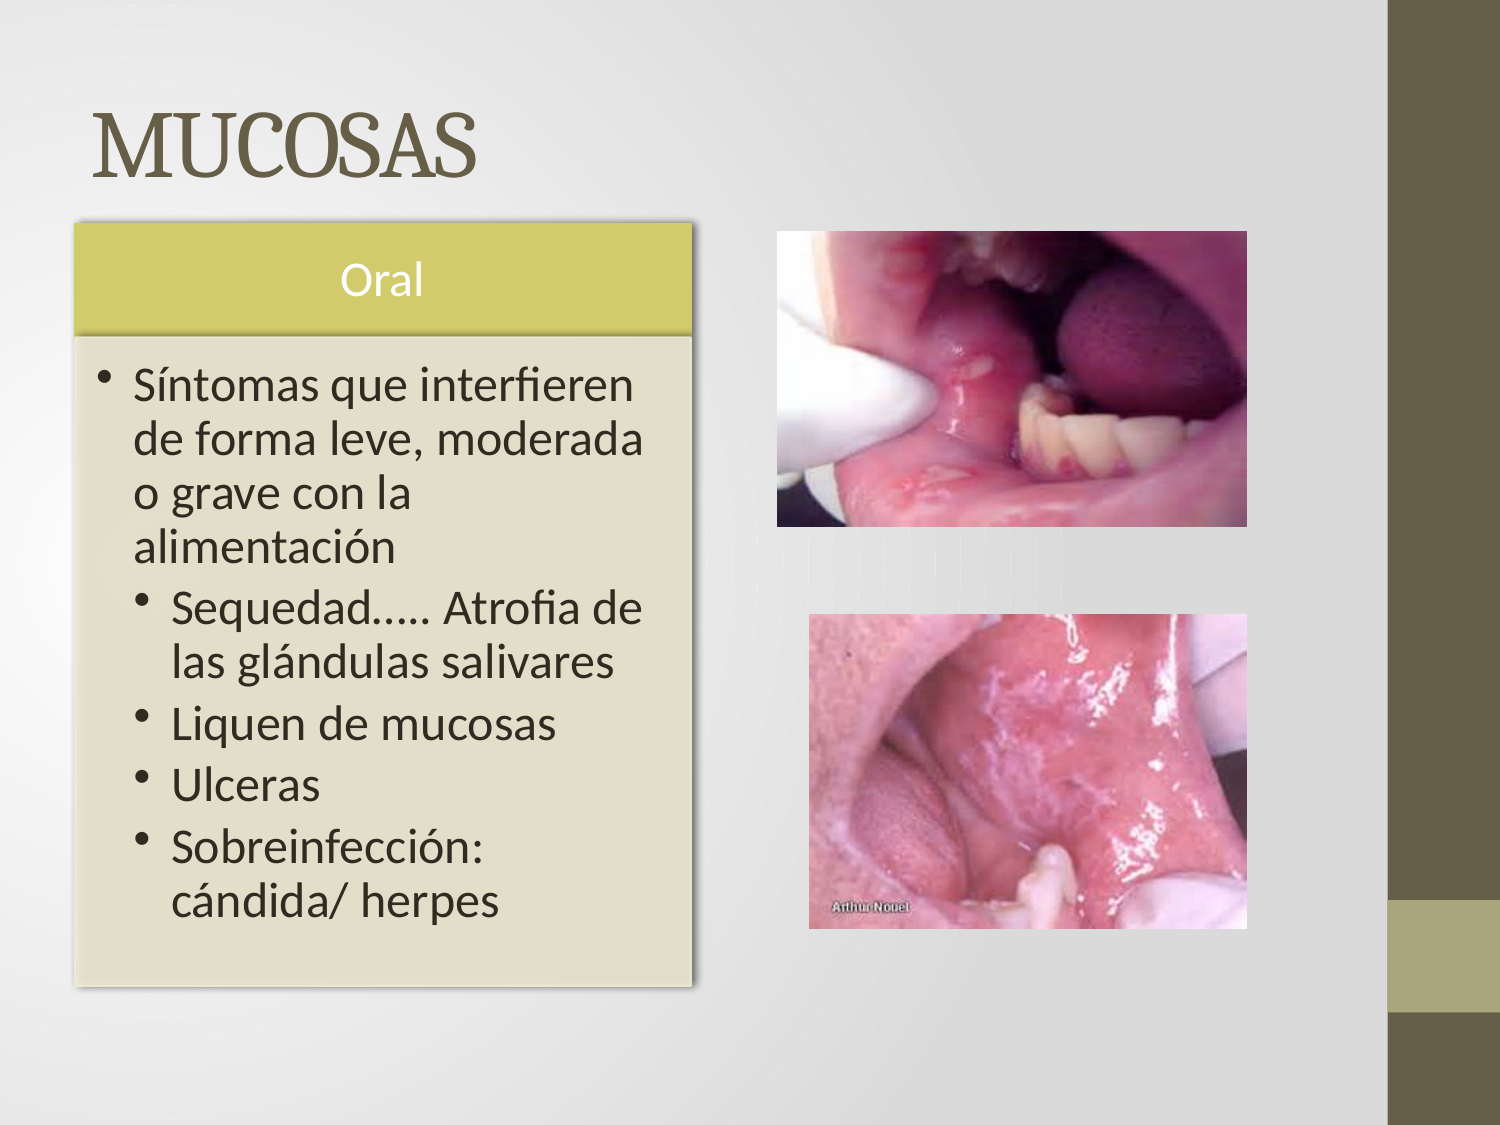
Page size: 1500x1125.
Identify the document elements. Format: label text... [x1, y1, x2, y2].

picture [776, 231, 1247, 528]
picture [808, 613, 1247, 930]
title MUCOSAS [75, 45, 1325, 233]
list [74, 199, 692, 1011]
